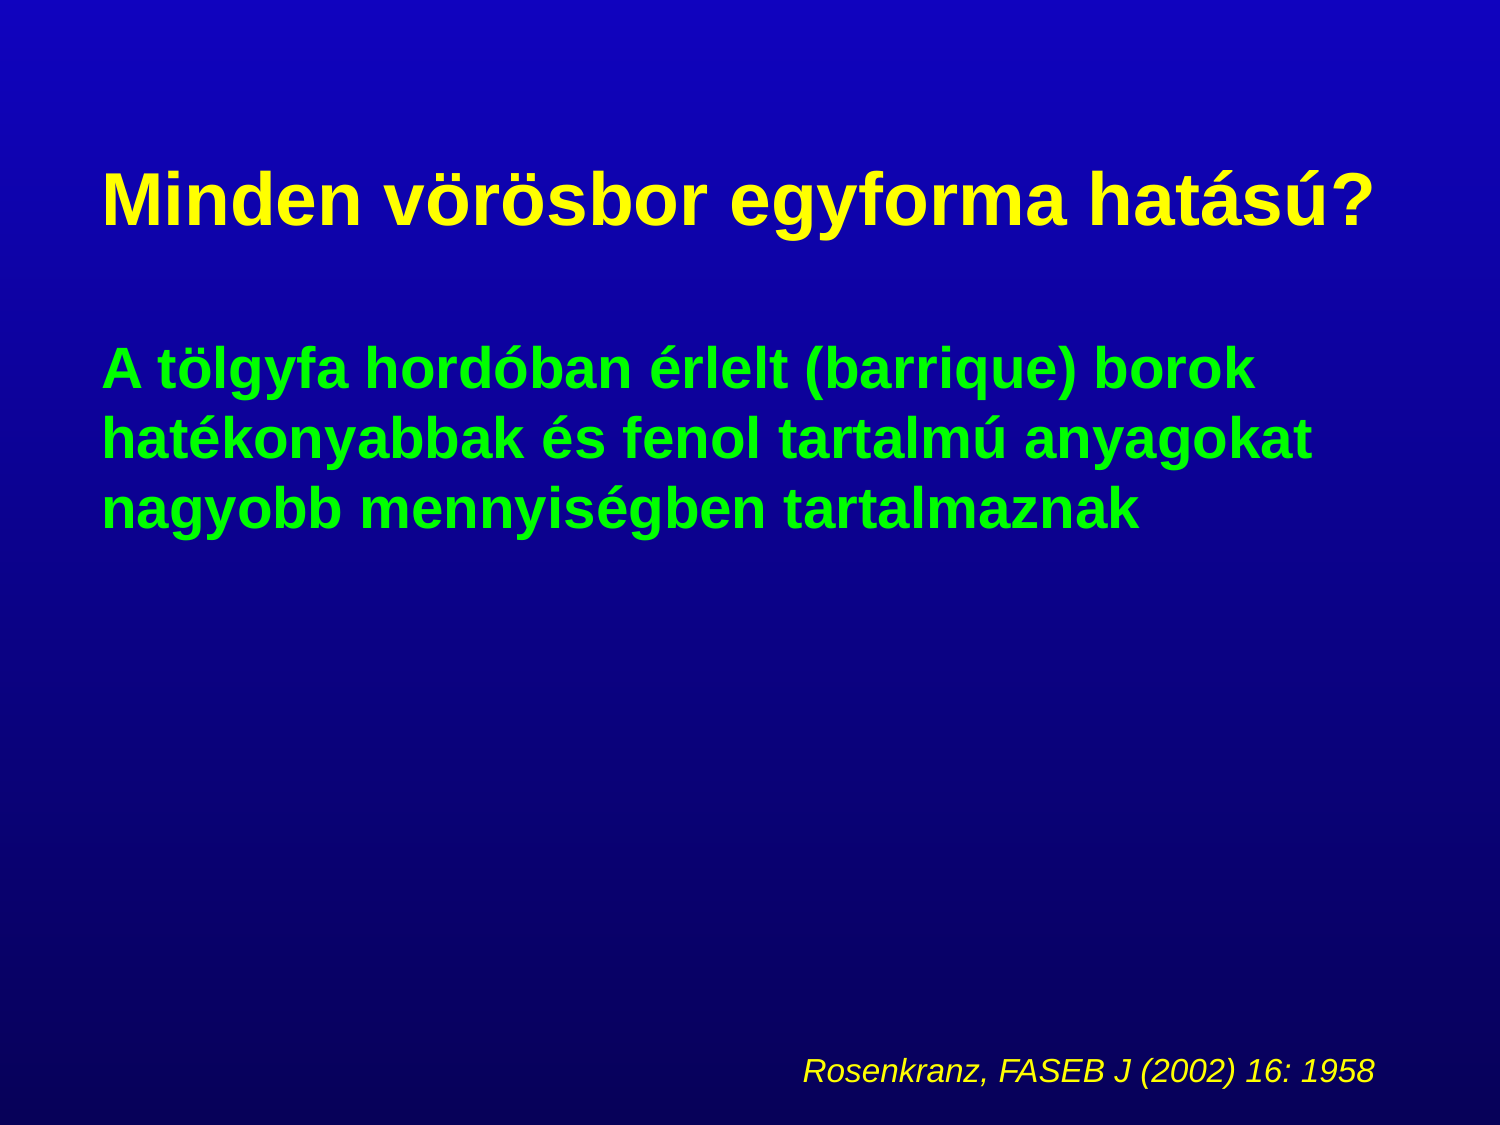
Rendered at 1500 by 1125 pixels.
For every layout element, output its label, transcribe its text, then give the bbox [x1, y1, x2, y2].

text_box Minden vörösbor egyforma hatású? A tölgyfa hordóban érlelt (barrique) borok hatékonyabbak és fenol tartalmú anyagokat nagyobb mennyiségben tartalmaznak Rosenkranz, FASEB J (2002) 16: 1958 [86, 142, 1500, 1125]
